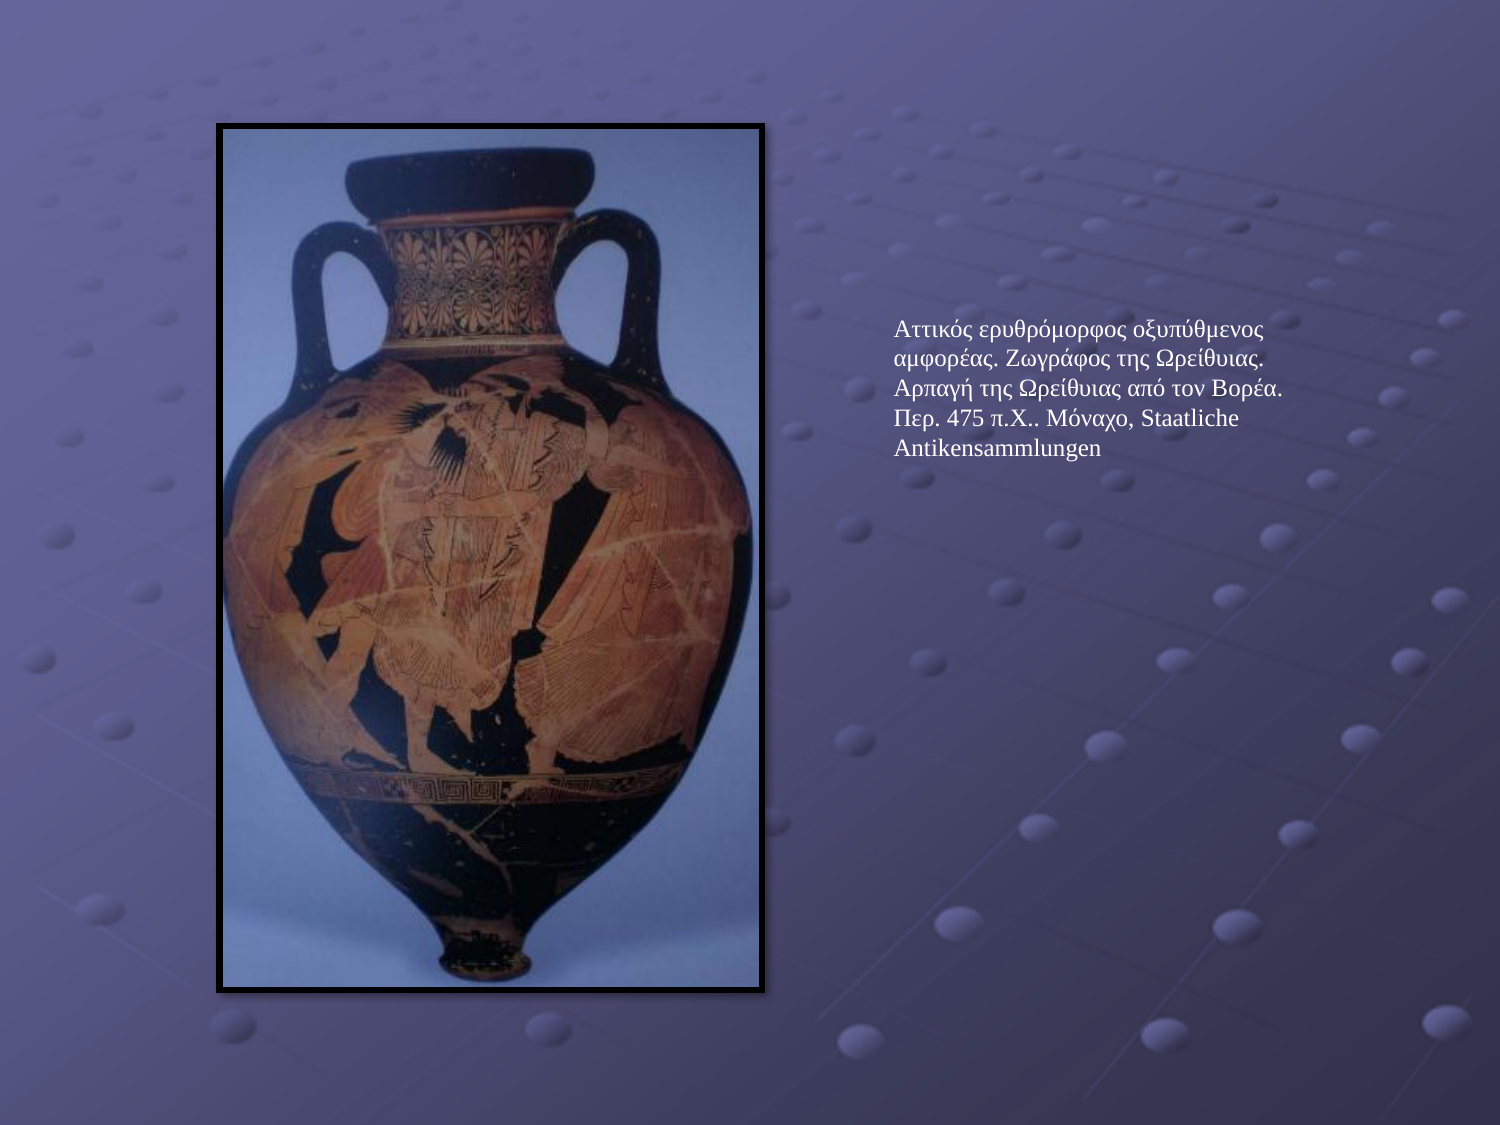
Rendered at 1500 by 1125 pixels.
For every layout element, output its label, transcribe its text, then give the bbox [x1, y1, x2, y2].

text_box Αττικός ερυθρόμορφος οξυπύθμενος αμφορέας. Ζωγράφος της Ωρείθυιας. Αρπαγή της Ωρείθυιας από τον Βορέα. Περ. 475 π.Χ.. Μόναχο, Staatliche Antikensammlungen [878, 304, 1301, 470]
picture [0, 0, 1500, 1125]
